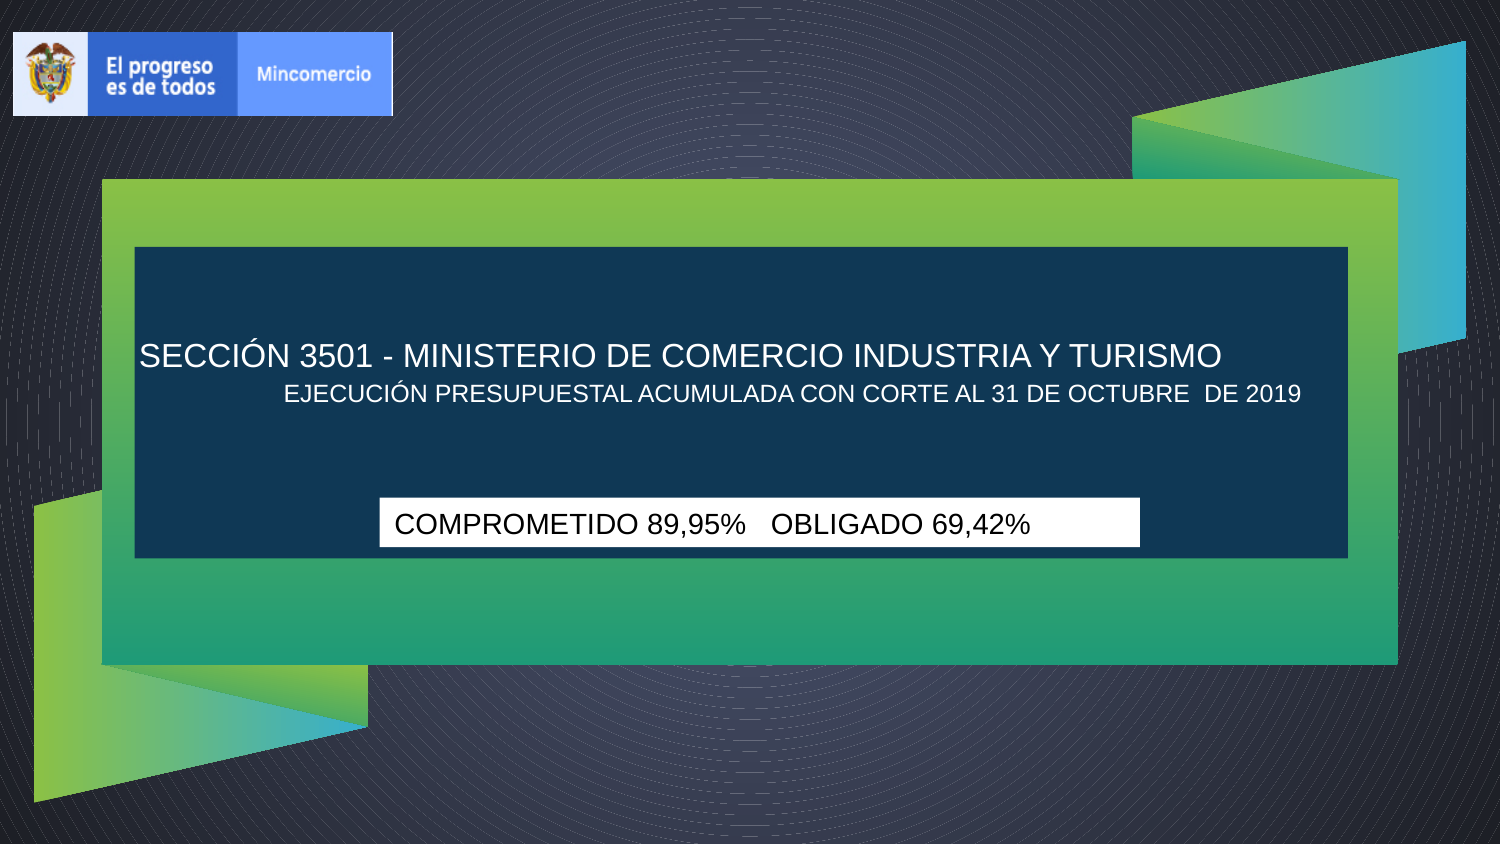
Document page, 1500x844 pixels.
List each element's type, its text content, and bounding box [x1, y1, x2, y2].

title SECCIÓN 3501 - MINISTERIO DE COMERCIO INDUSTRIA Y TURISMO EJECUCIÓN PRESUPUESTAL ACUMULADA CON CORTE AL 31 DE OCTUBRE DE 2019 [134, 246, 1348, 559]
picture [13, 32, 393, 116]
text_box COMPROMETIDO 89,95% OBLIGADO 69,42% [379, 497, 1140, 548]
